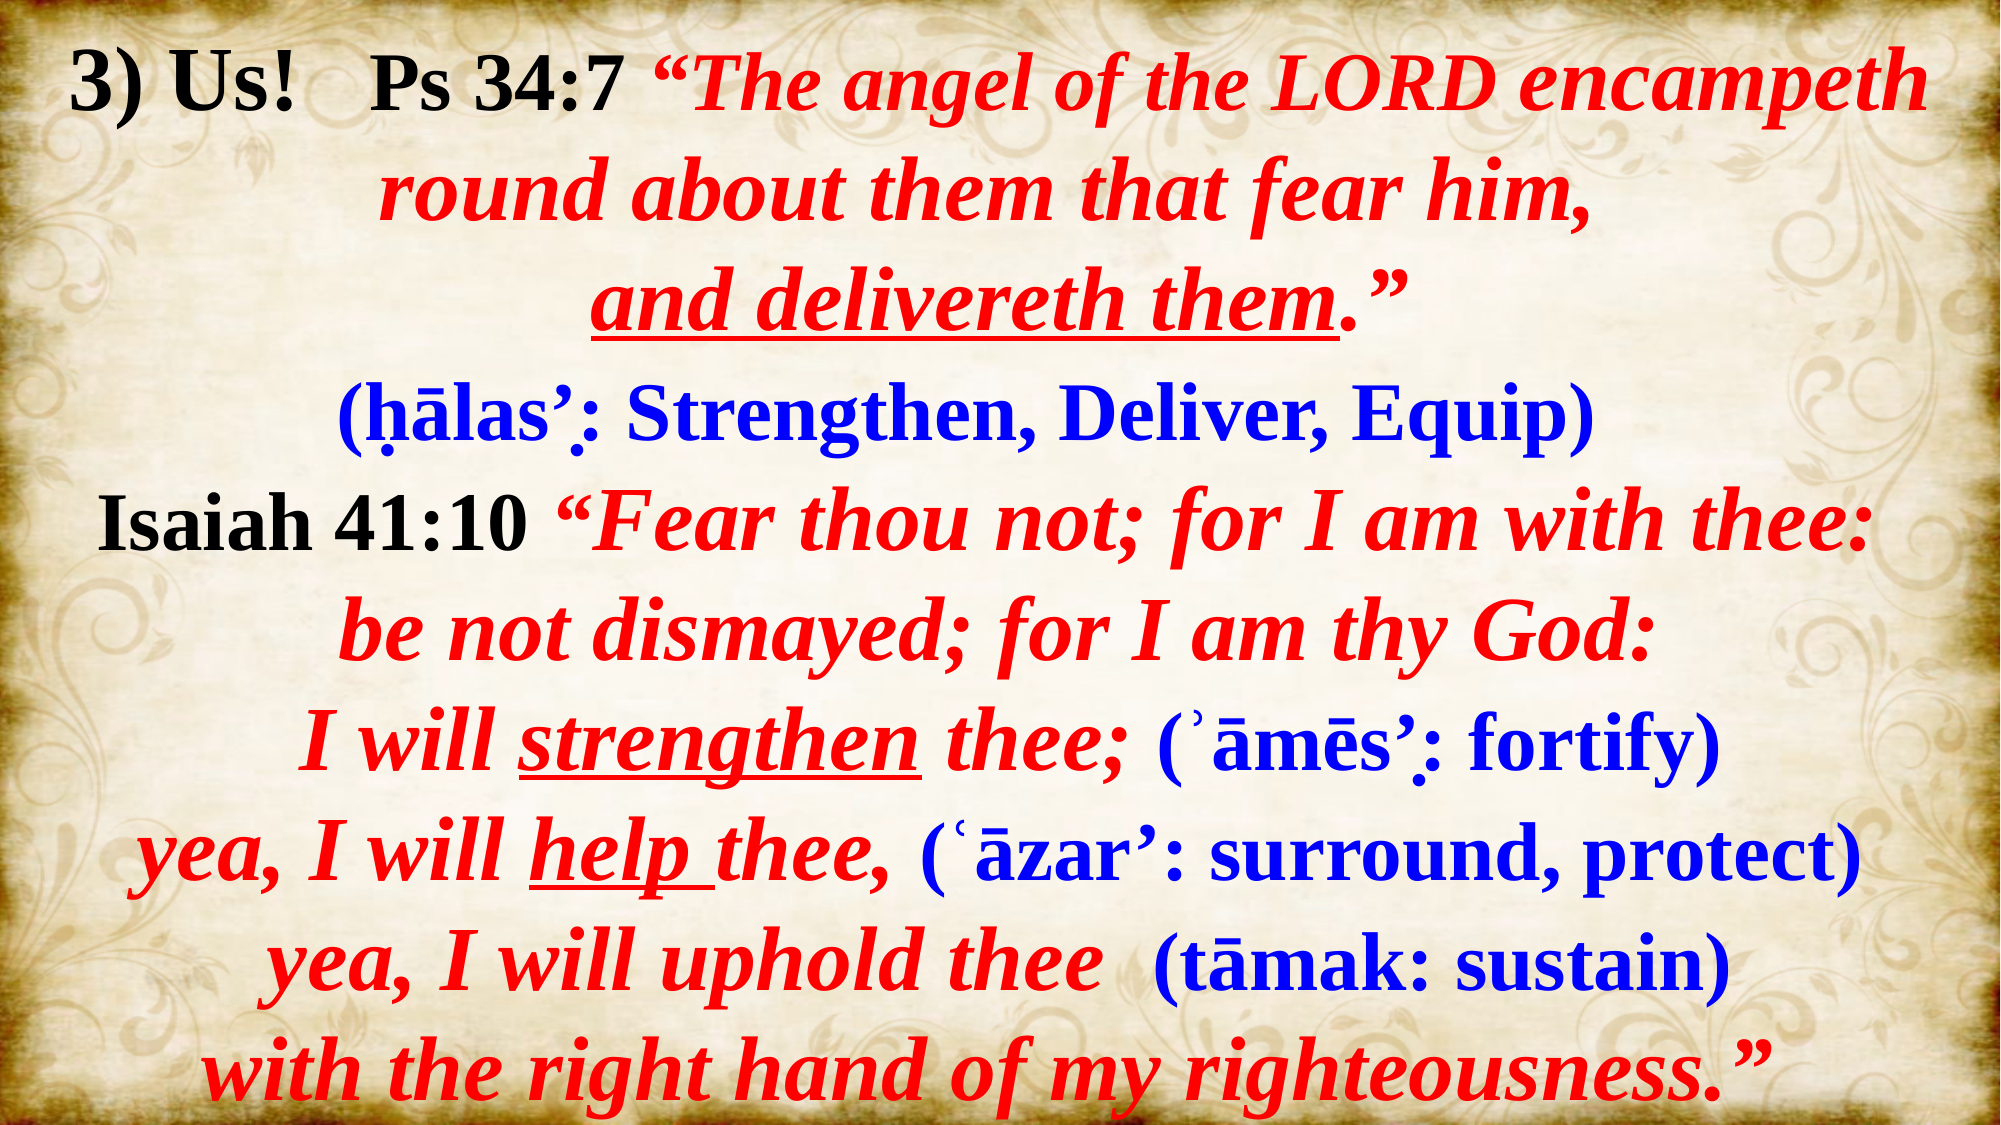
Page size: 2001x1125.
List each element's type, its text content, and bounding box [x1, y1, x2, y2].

text_box 3) Us! Ps 34:7 “The angel of the LORD encampeth round about them that fear him, and delivereth them.” (ḥālas’̣: Strengthen, Deliver, Equip) Isaiah 41:10 “Fear thou not; for I am with thee: be not dismayed; for I am thy God: I will strengthen thee; (ʾāmēs’̣: fortify) yea, I will help thee, (ʿāzar’: surround, protect) yea, I will uphold thee (tāmak: sustain) with the right hand of my righteousness.” [0, 11, 2000, 1125]
picture [0, 0, 2001, 1125]
